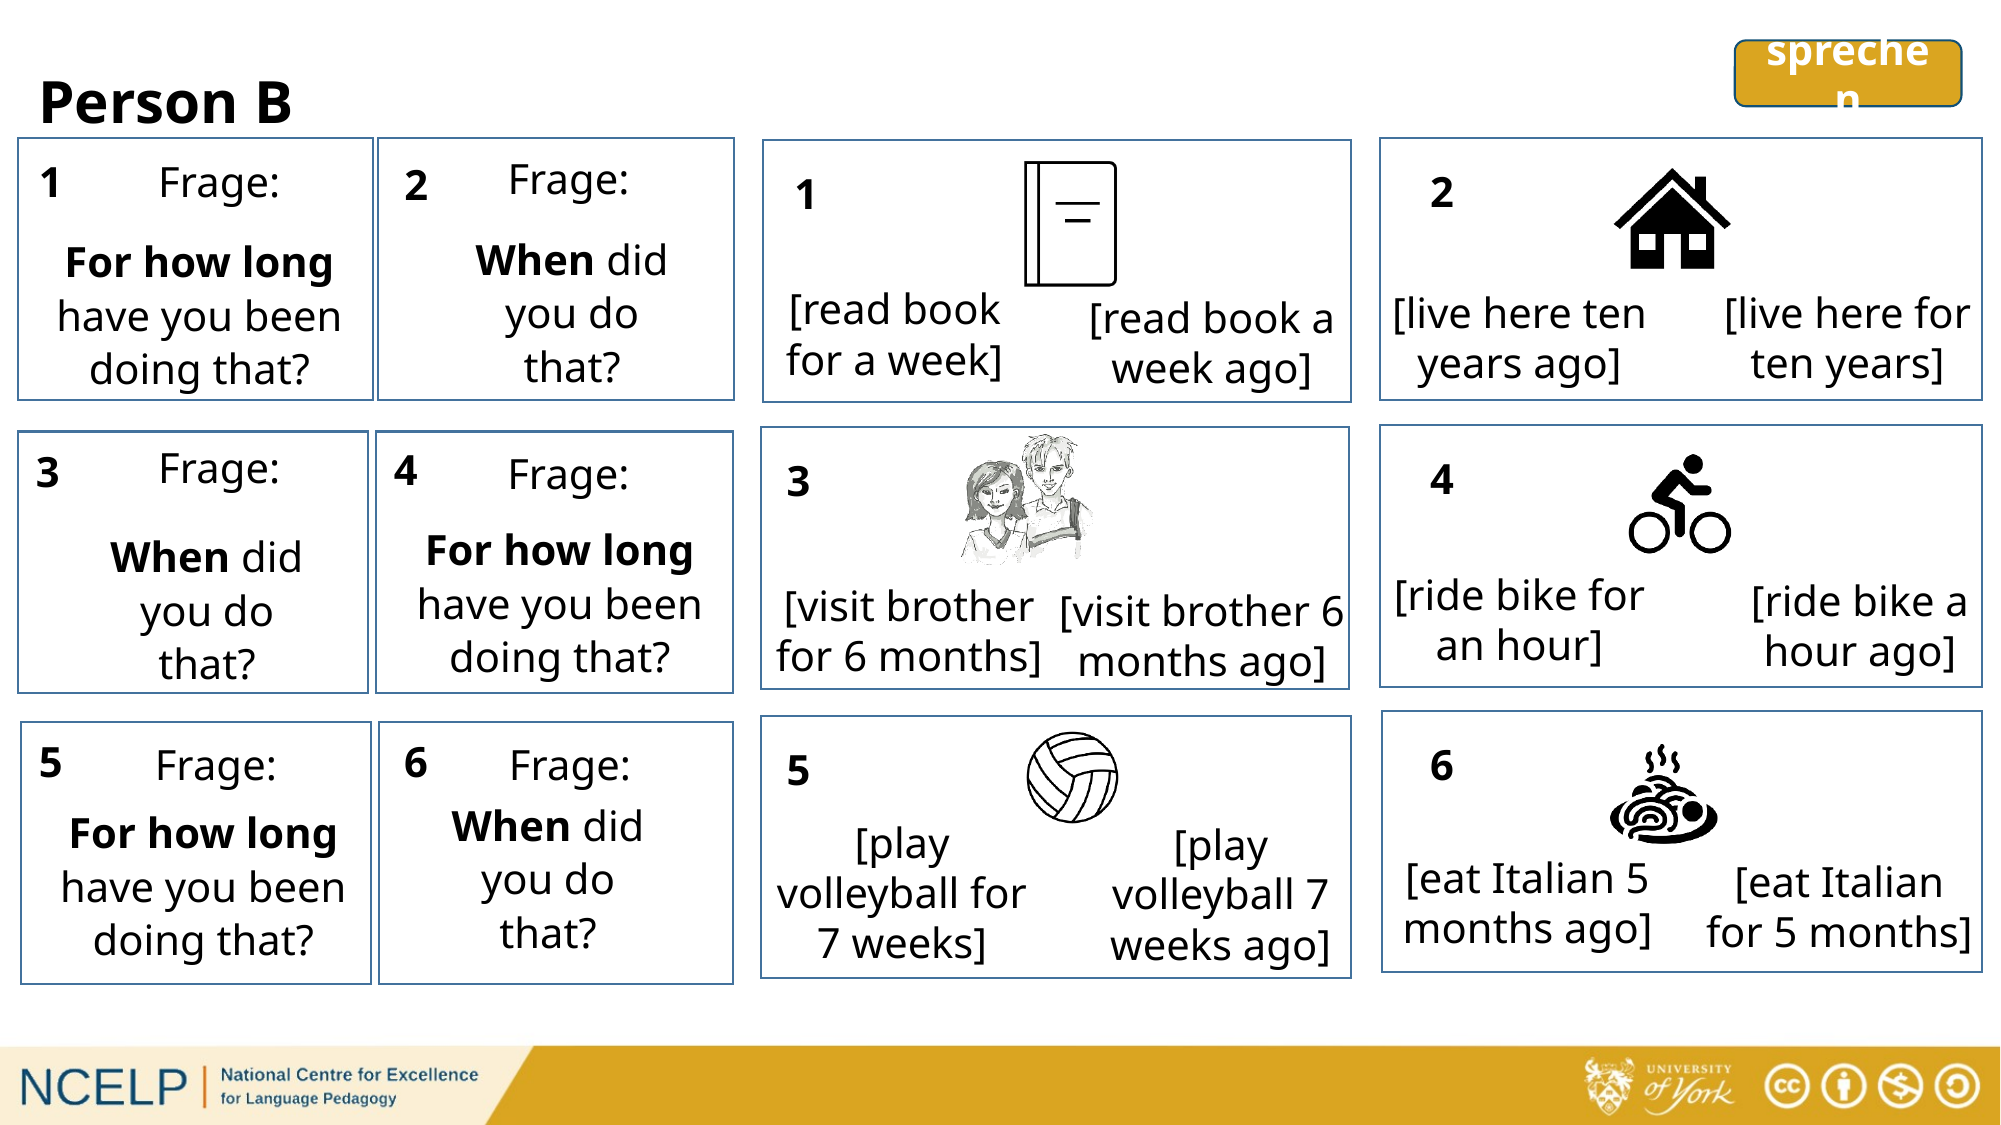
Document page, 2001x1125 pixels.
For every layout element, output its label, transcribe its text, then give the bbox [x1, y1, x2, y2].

text_box [visit brother for 6 months] [747, 572, 1072, 688]
text_box Frage: [492, 145, 682, 210]
text_box [378, 721, 734, 985]
text_box [20, 721, 372, 985]
text_box Frage: [143, 152, 315, 214]
text_box 1 [23, 152, 68, 214]
text_box 5 [23, 724, 68, 794]
text_box [1381, 710, 1983, 848]
text_box 5 [771, 733, 830, 802]
text_box [1379, 285, 1983, 401]
text_box [1381, 852, 1983, 973]
text_box [ride bike for an hour] [1352, 561, 1687, 677]
text_box [eat Italian for 5 months] [1689, 848, 1989, 964]
picture [0, 0, 2001, 1125]
text_box For how long have you been doing that? [30, 795, 376, 972]
text_box [read book for a week] [742, 275, 1047, 391]
text_box [1379, 424, 1983, 688]
text_box 6 [389, 724, 433, 794]
text_box [ride bike a hour ago] [1710, 566, 2000, 682]
text_box 2 [389, 147, 438, 217]
text_box [760, 426, 1350, 577]
text_box [play volleyball for 7 weeks] [750, 809, 1054, 975]
text_box When did you do that? [452, 222, 692, 399]
text_box [read book a week ago] [1061, 284, 1363, 400]
text_box When did you do that? [87, 519, 327, 696]
text_box For how long have you been doing that? [26, 225, 372, 401]
text_box 3 [771, 443, 830, 512]
text_box Frage: [494, 731, 666, 788]
text_box 1 [779, 156, 823, 225]
text_box [play volleyball 7 weeks ago] [1071, 810, 1371, 976]
text_box sprechen [1733, 39, 1963, 108]
text_box Frage: [143, 434, 315, 500]
text_box [762, 139, 1352, 284]
text_box 2 [1415, 155, 1473, 224]
text_box [17, 430, 369, 694]
text_box [1379, 137, 1983, 279]
text_box [375, 430, 734, 694]
text_box [eat Italian 5 months ago] [1375, 844, 1680, 960]
text_box 6 [1415, 727, 1473, 796]
text_box Frage: [140, 731, 312, 795]
text_box [live here ten years ago] [1367, 279, 1672, 395]
text_box 4 [378, 432, 423, 502]
text_box [377, 137, 735, 401]
text_box For how long have you been doing that? [386, 513, 733, 689]
text_box [live here for ten years] [1697, 279, 1998, 394]
text_box 4 [1415, 441, 1473, 511]
text_box Frage: [492, 440, 665, 506]
text_box [760, 715, 1352, 810]
text_box [760, 835, 1352, 979]
text_box [762, 299, 1352, 403]
text_box [17, 137, 374, 401]
title Person B [23, 57, 339, 152]
text_box When did you do that? [428, 788, 668, 965]
text_box [visit brother 6 months ago] [1042, 577, 1361, 693]
text_box 3 [20, 435, 65, 504]
